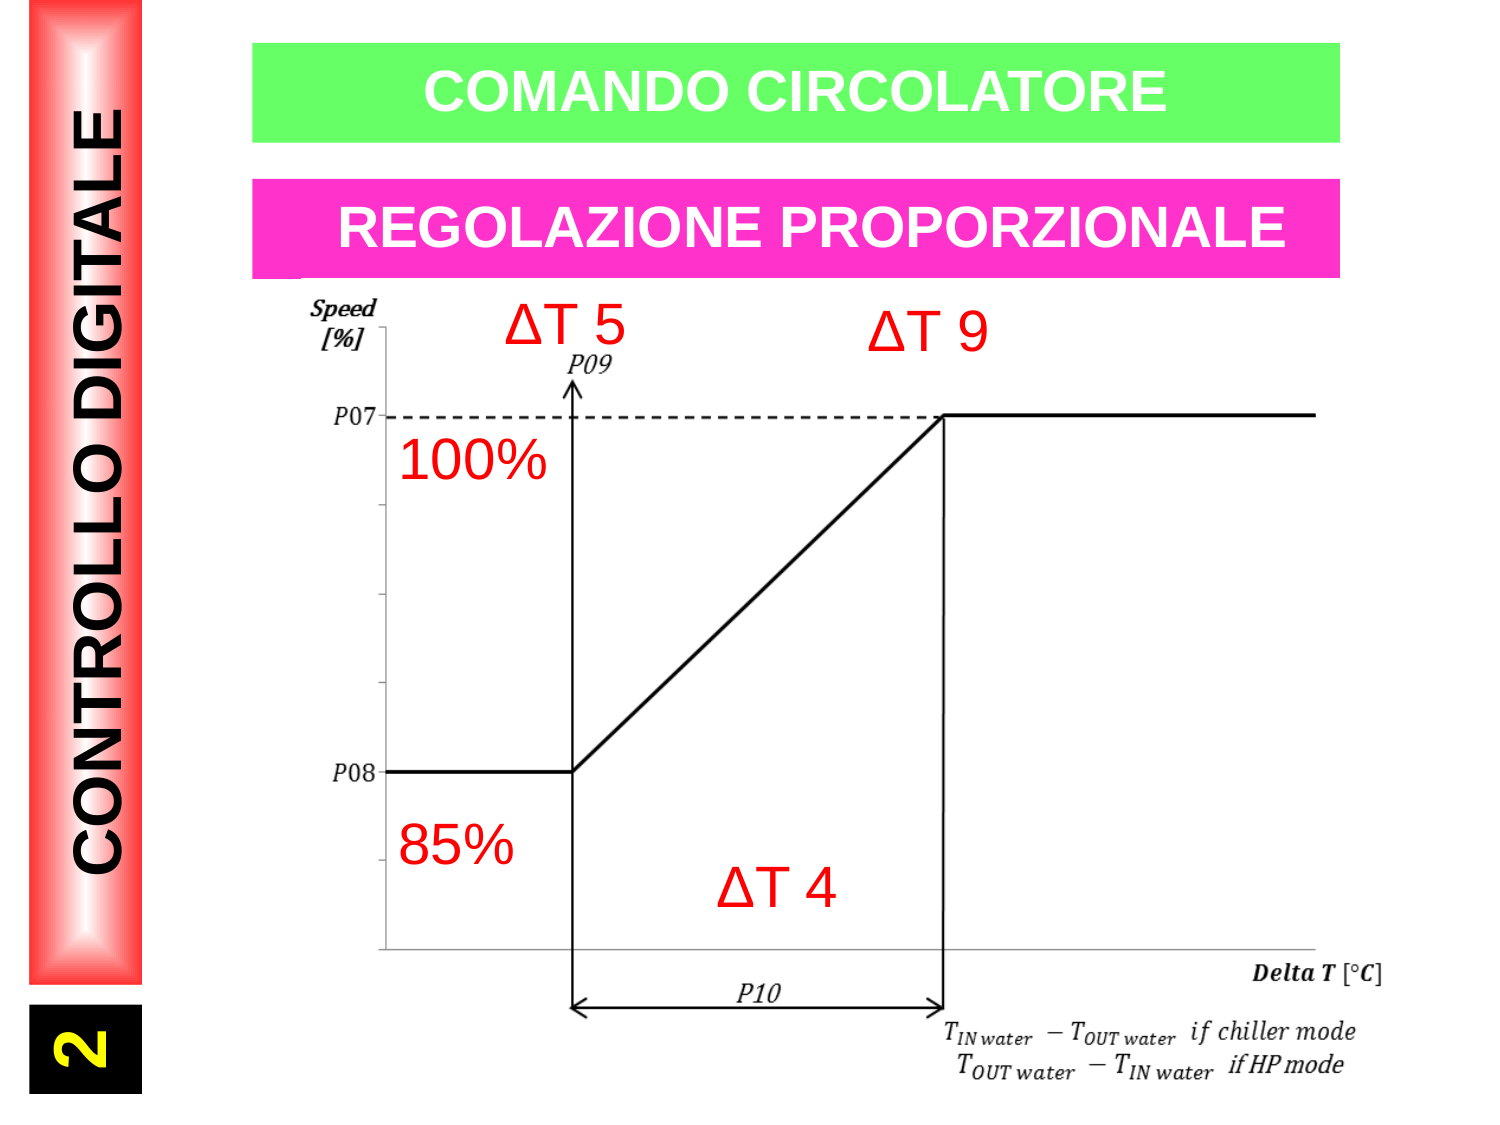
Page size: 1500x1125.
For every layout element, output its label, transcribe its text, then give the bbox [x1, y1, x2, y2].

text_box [0, 490, 295, 604]
text_box COMANDO CIRCOLATORE [252, 42, 1340, 143]
text_box REGOLAZIONE PROPORZIONALE [252, 178, 1340, 279]
picture [300, 278, 1400, 1095]
